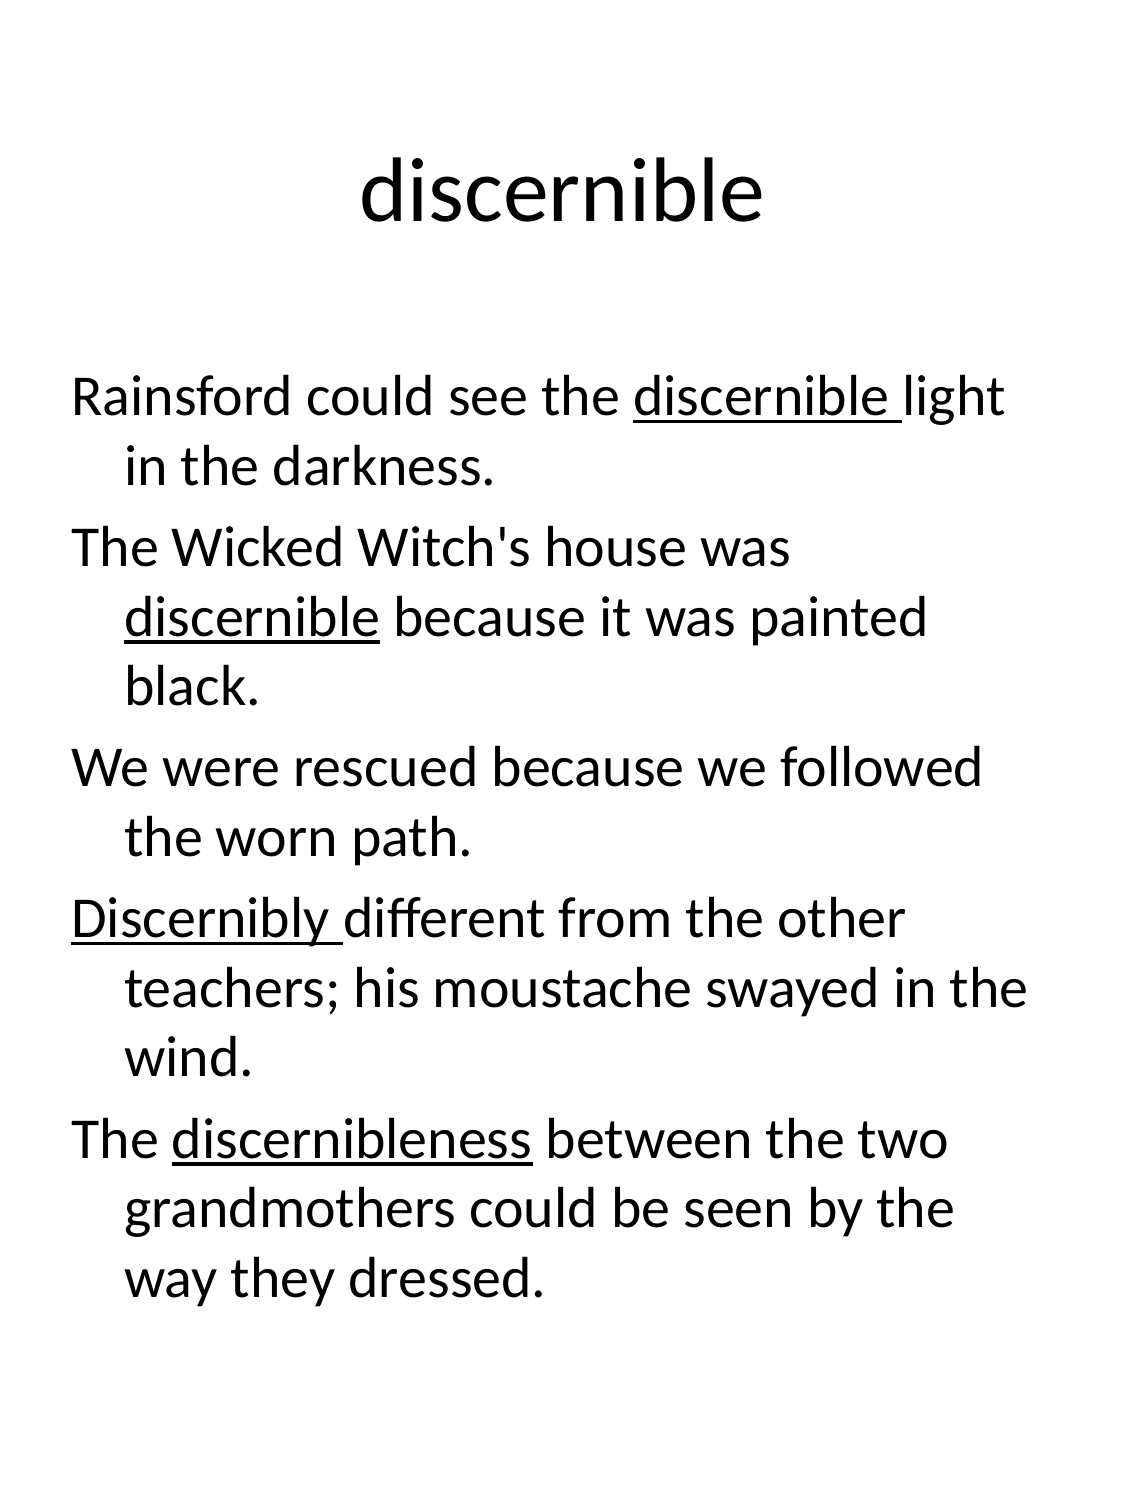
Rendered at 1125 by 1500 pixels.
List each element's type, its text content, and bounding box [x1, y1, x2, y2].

title discernible [56, 60, 1069, 310]
list Rainsford could see the discernible light in the darkness. The Wicked Witch's house was discernible because it was painted black. We were rescued because we followed the worn path. Discernibly different from the other teachers; his moustache swayed in the wind. The discernibleness between the two grandmothers could be seen by the way they dressed. [56, 350, 1069, 1400]
